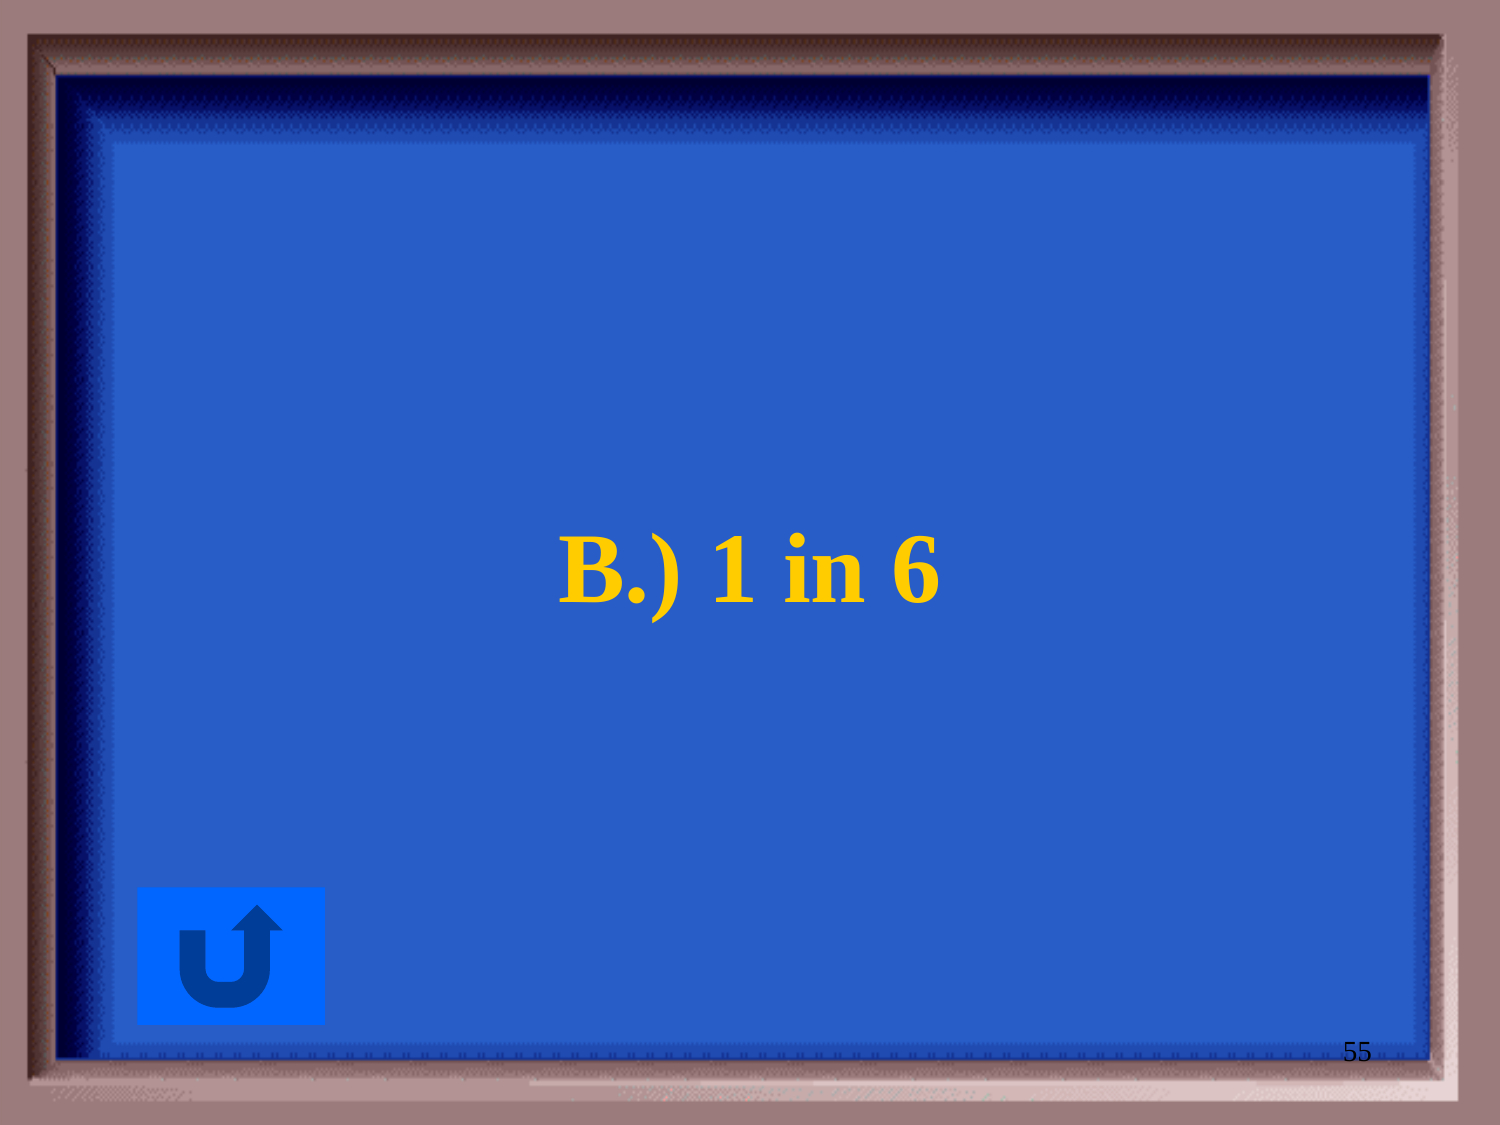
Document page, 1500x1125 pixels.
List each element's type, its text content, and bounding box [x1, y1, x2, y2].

picture [0, 0, 1500, 1125]
text_box B.) 1 in 6 [543, 495, 957, 630]
text_box [137, 887, 325, 1025]
slide_number 55 [1074, 1024, 1388, 1101]
